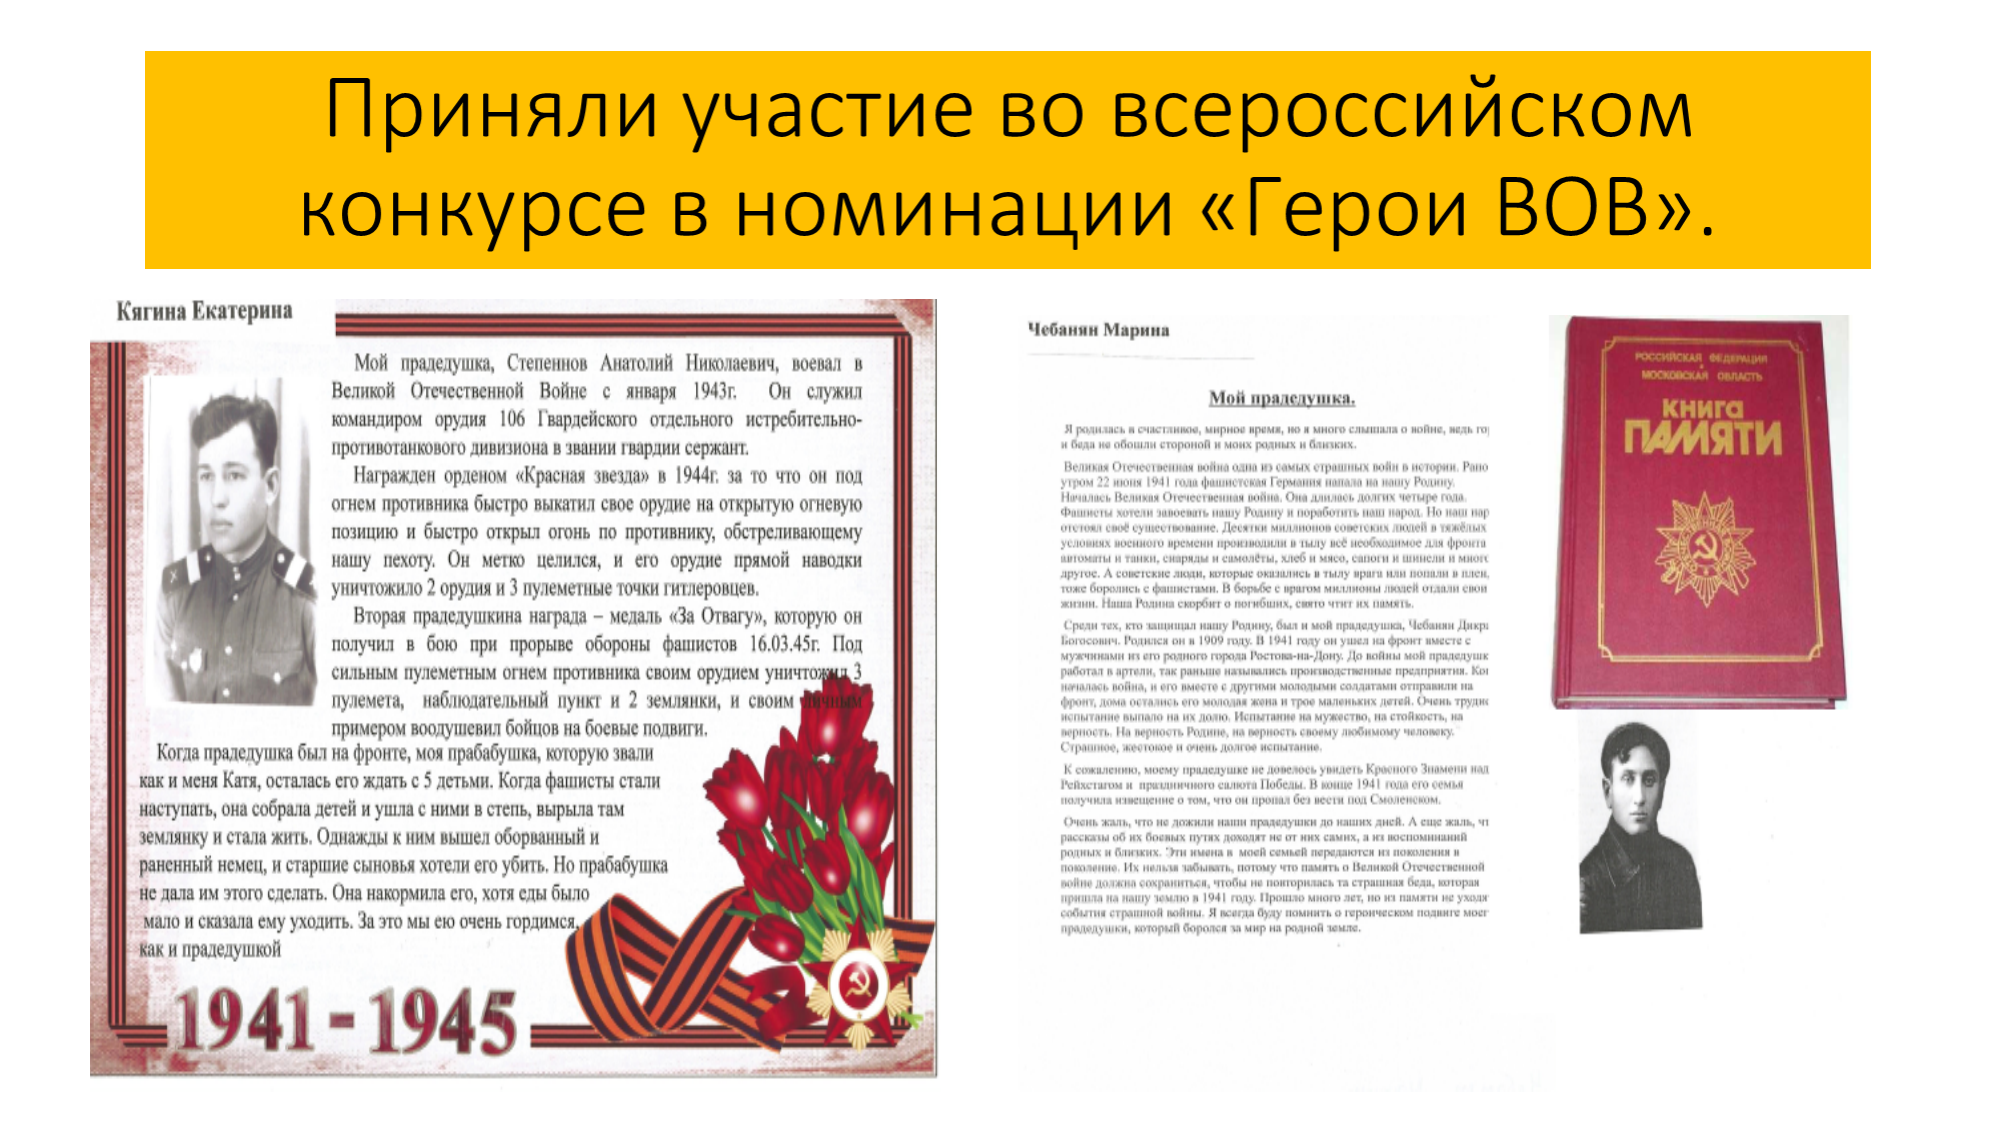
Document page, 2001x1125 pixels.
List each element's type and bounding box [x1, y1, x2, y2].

picture [145, 21, 1871, 316]
list [1012, 315, 1863, 1092]
list [90, 299, 941, 1092]
